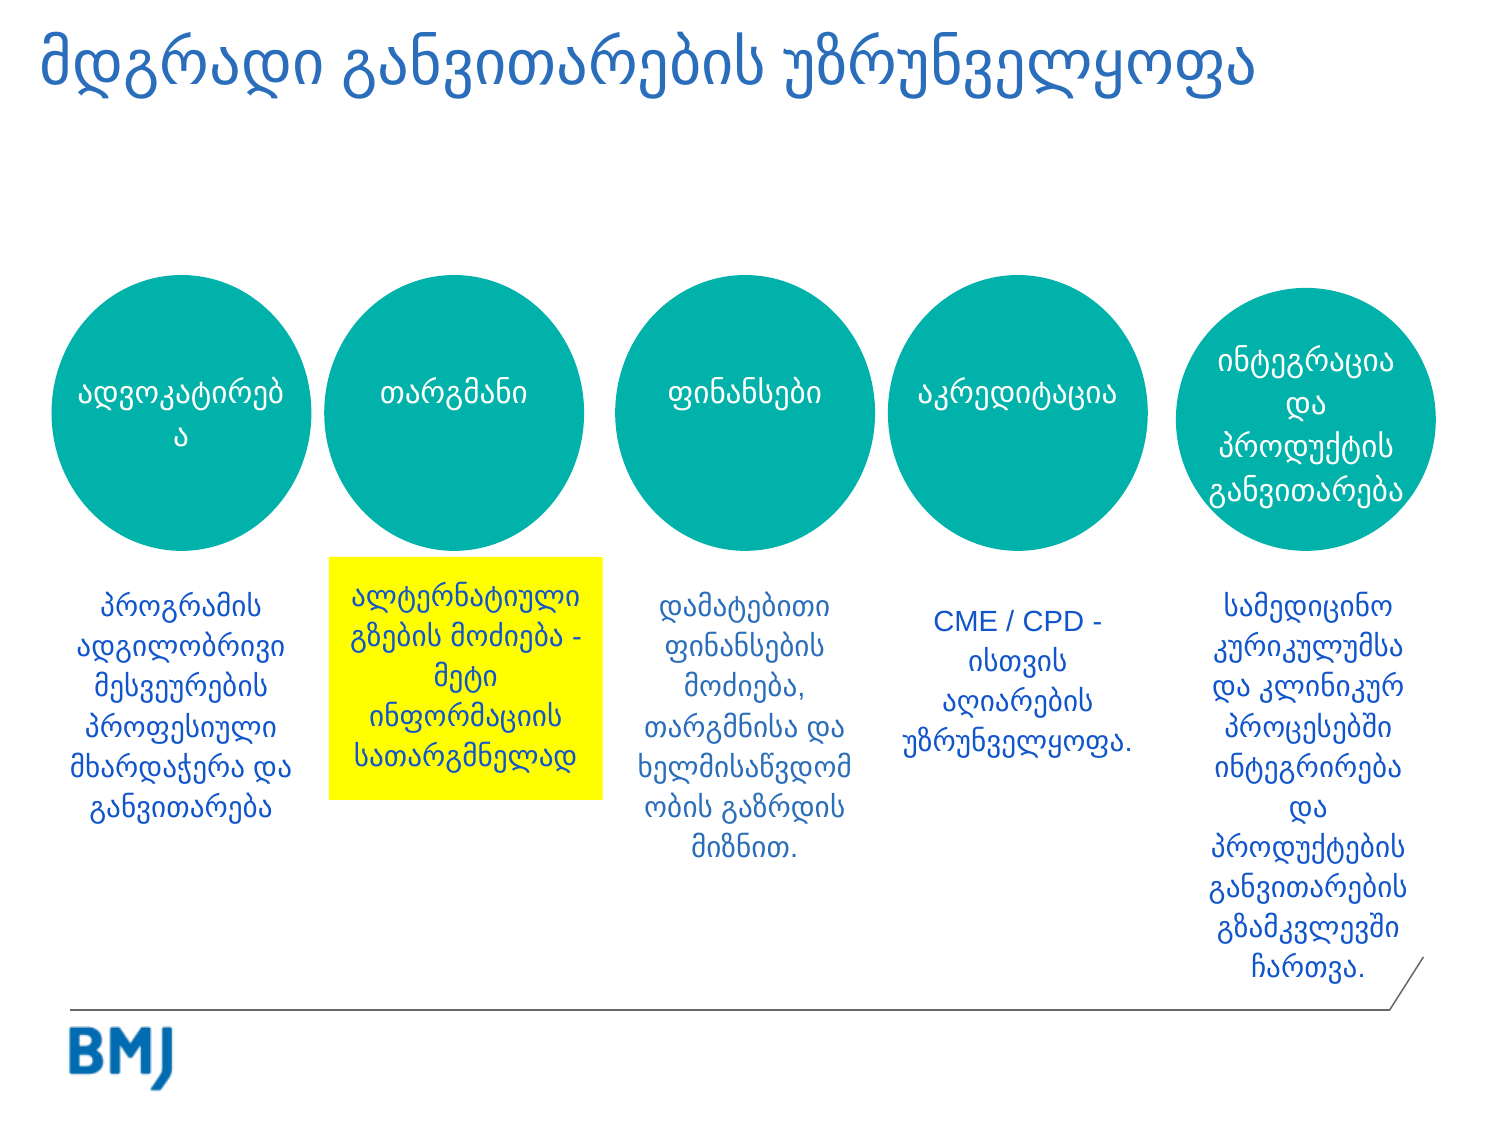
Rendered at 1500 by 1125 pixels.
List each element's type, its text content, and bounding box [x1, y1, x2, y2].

list მდგრადი განვითარების უზრუნველყოფა [25, 11, 1385, 159]
picture [49, 1005, 199, 1107]
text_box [49, 274, 1440, 958]
